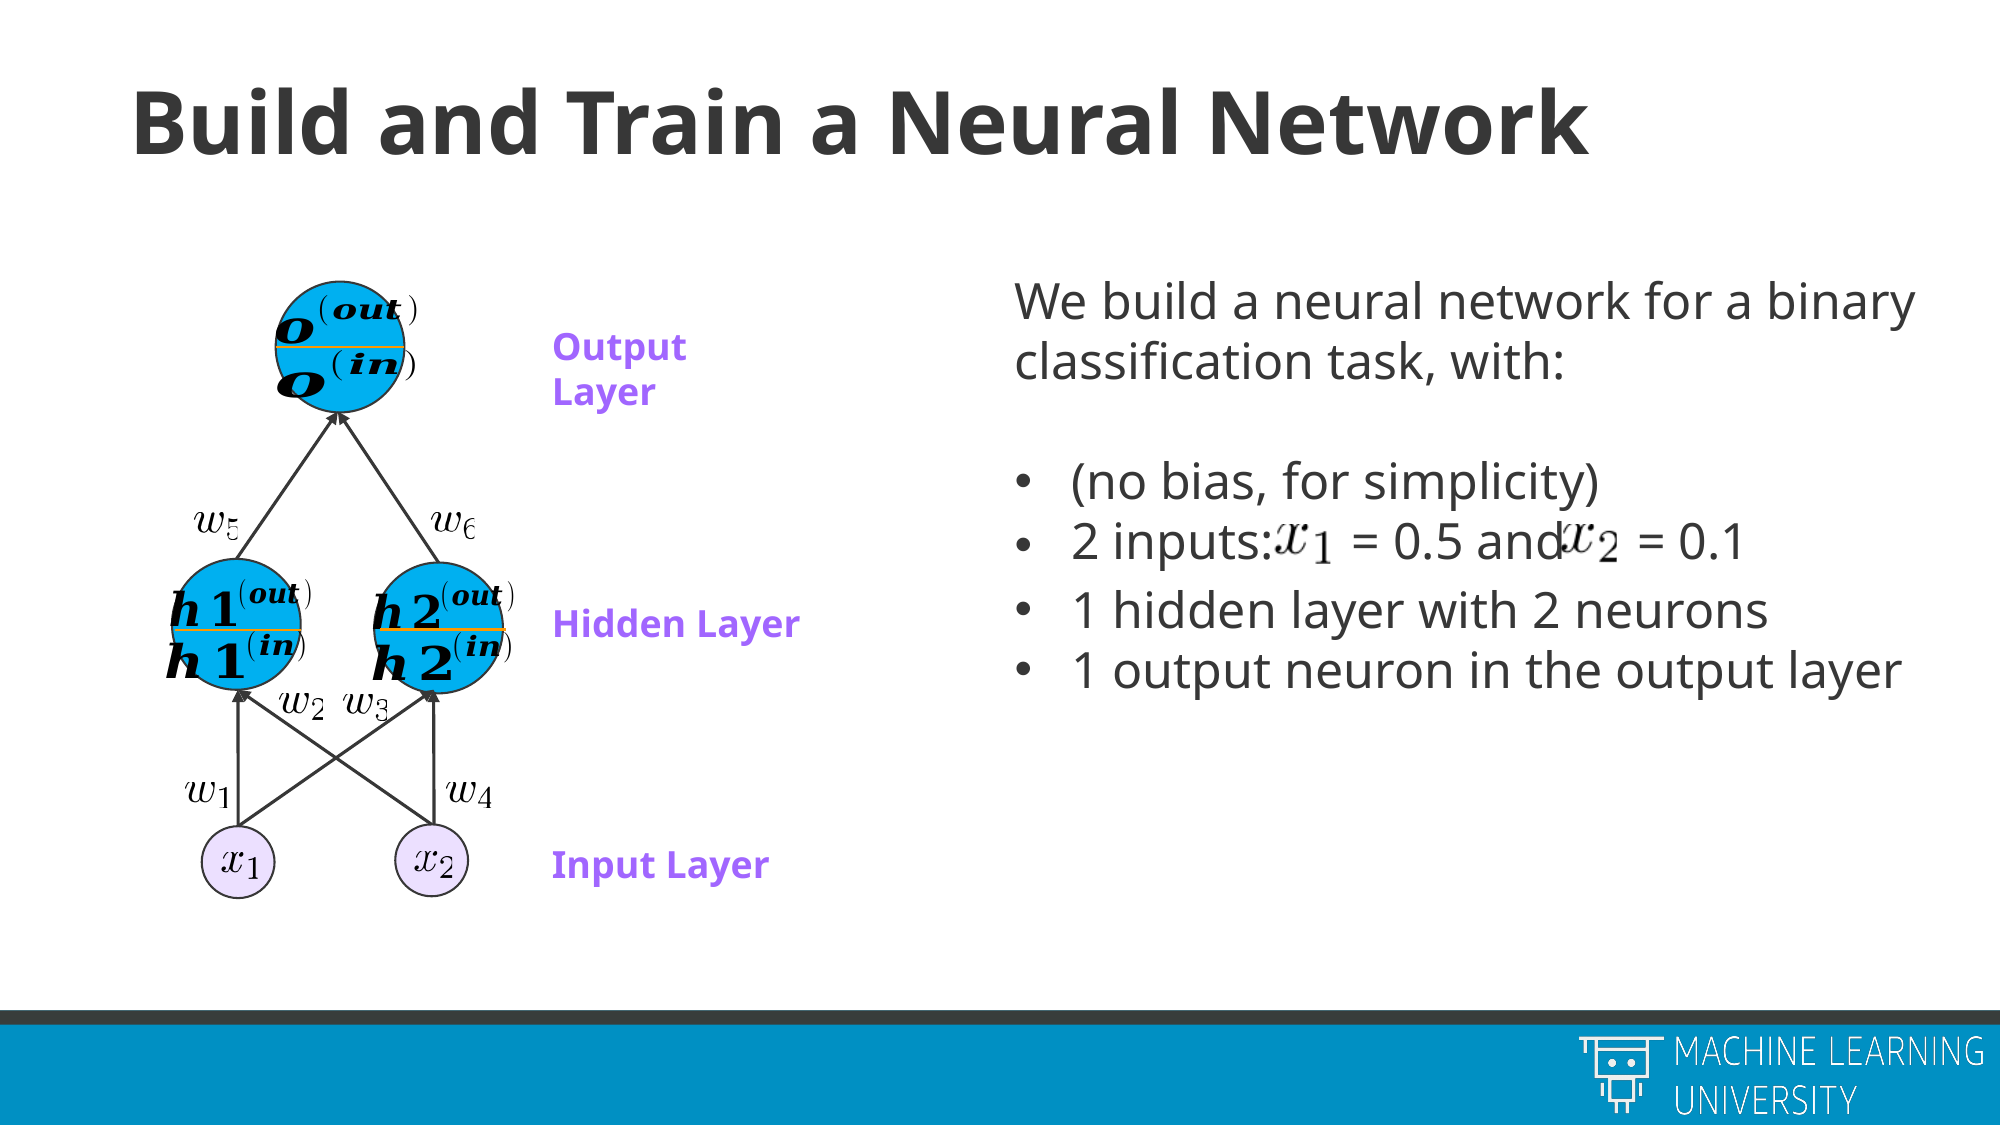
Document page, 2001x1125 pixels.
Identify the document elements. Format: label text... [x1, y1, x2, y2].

picture [219, 852, 258, 879]
text_box [394, 823, 470, 898]
picture [342, 693, 387, 721]
text_box We build a neural network for a binary classification task, with: (no bias, for simplicity) 2 inputs: = 0.5 and = 0.1 1 hidden layer with 2 neurons 1 output neuron in the output layer [999, 262, 2000, 826]
picture [412, 851, 453, 878]
text_box Output Layer [537, 315, 814, 421]
picture [1849, 1037, 1861, 1064]
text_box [236, 411, 338, 559]
picture [1580, 1037, 1664, 1113]
picture [1272, 524, 1331, 564]
picture [278, 693, 323, 720]
title Build and Train a Neural Network [114, 48, 1902, 211]
text_box Input Layer [537, 834, 793, 894]
picture [1558, 524, 1617, 563]
picture [193, 512, 238, 540]
text_box [274, 280, 406, 411]
text_box [381, 608, 392, 628]
picture [184, 782, 228, 808]
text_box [337, 411, 439, 563]
text_box [373, 629, 504, 695]
text_box [170, 557, 302, 691]
picture [445, 782, 492, 808]
picture [430, 512, 475, 540]
text_box Hidden Layer [537, 592, 868, 653]
text_box [200, 825, 276, 900]
text_box [382, 561, 504, 628]
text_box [239, 689, 432, 825]
